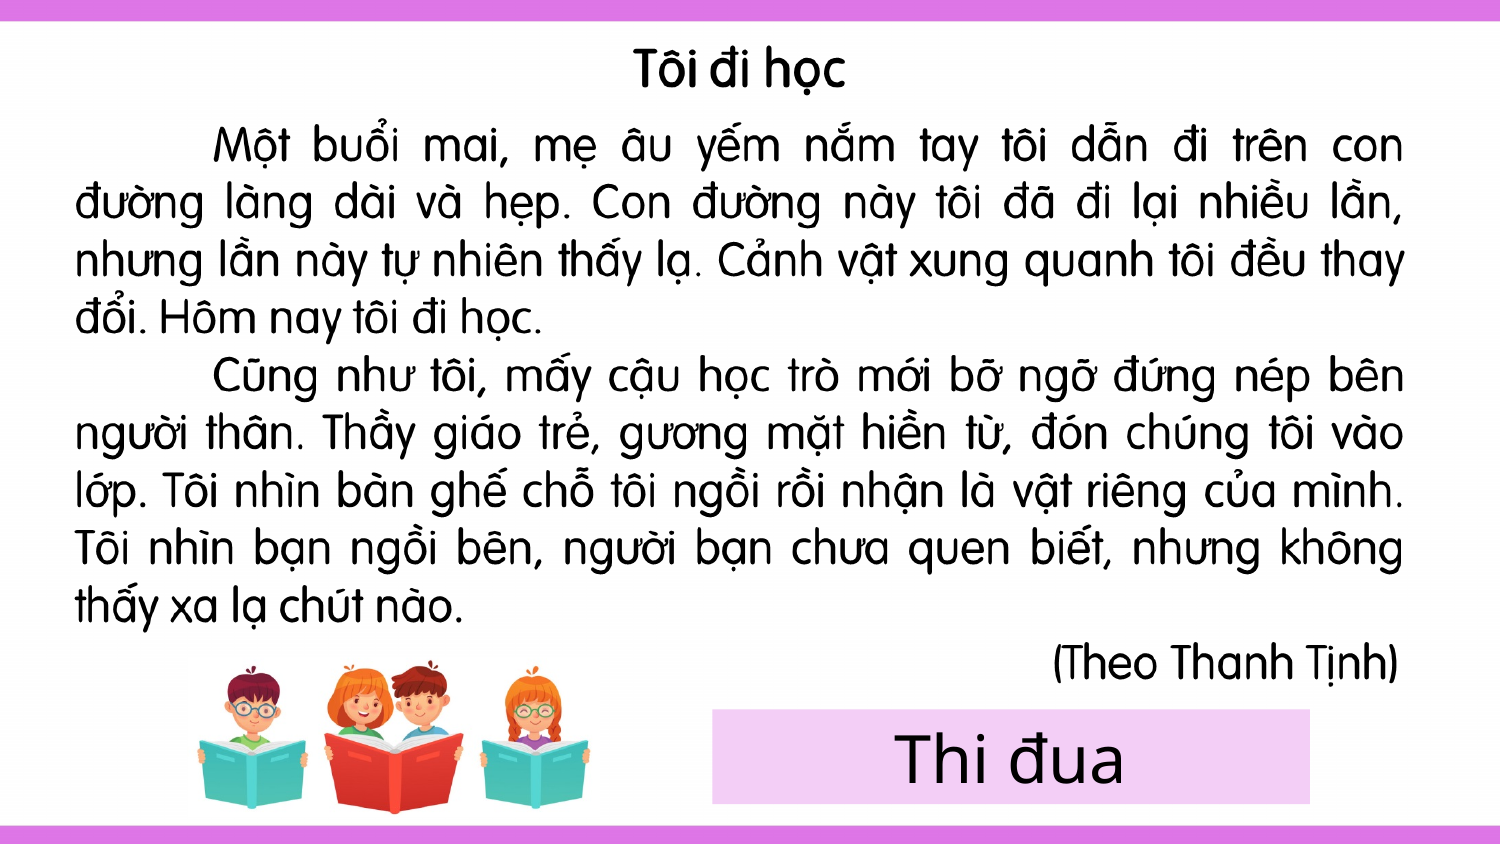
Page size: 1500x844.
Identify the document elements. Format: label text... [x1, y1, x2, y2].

text_box Thi đua [712, 726, 1310, 805]
picture [0, 0, 1500, 844]
